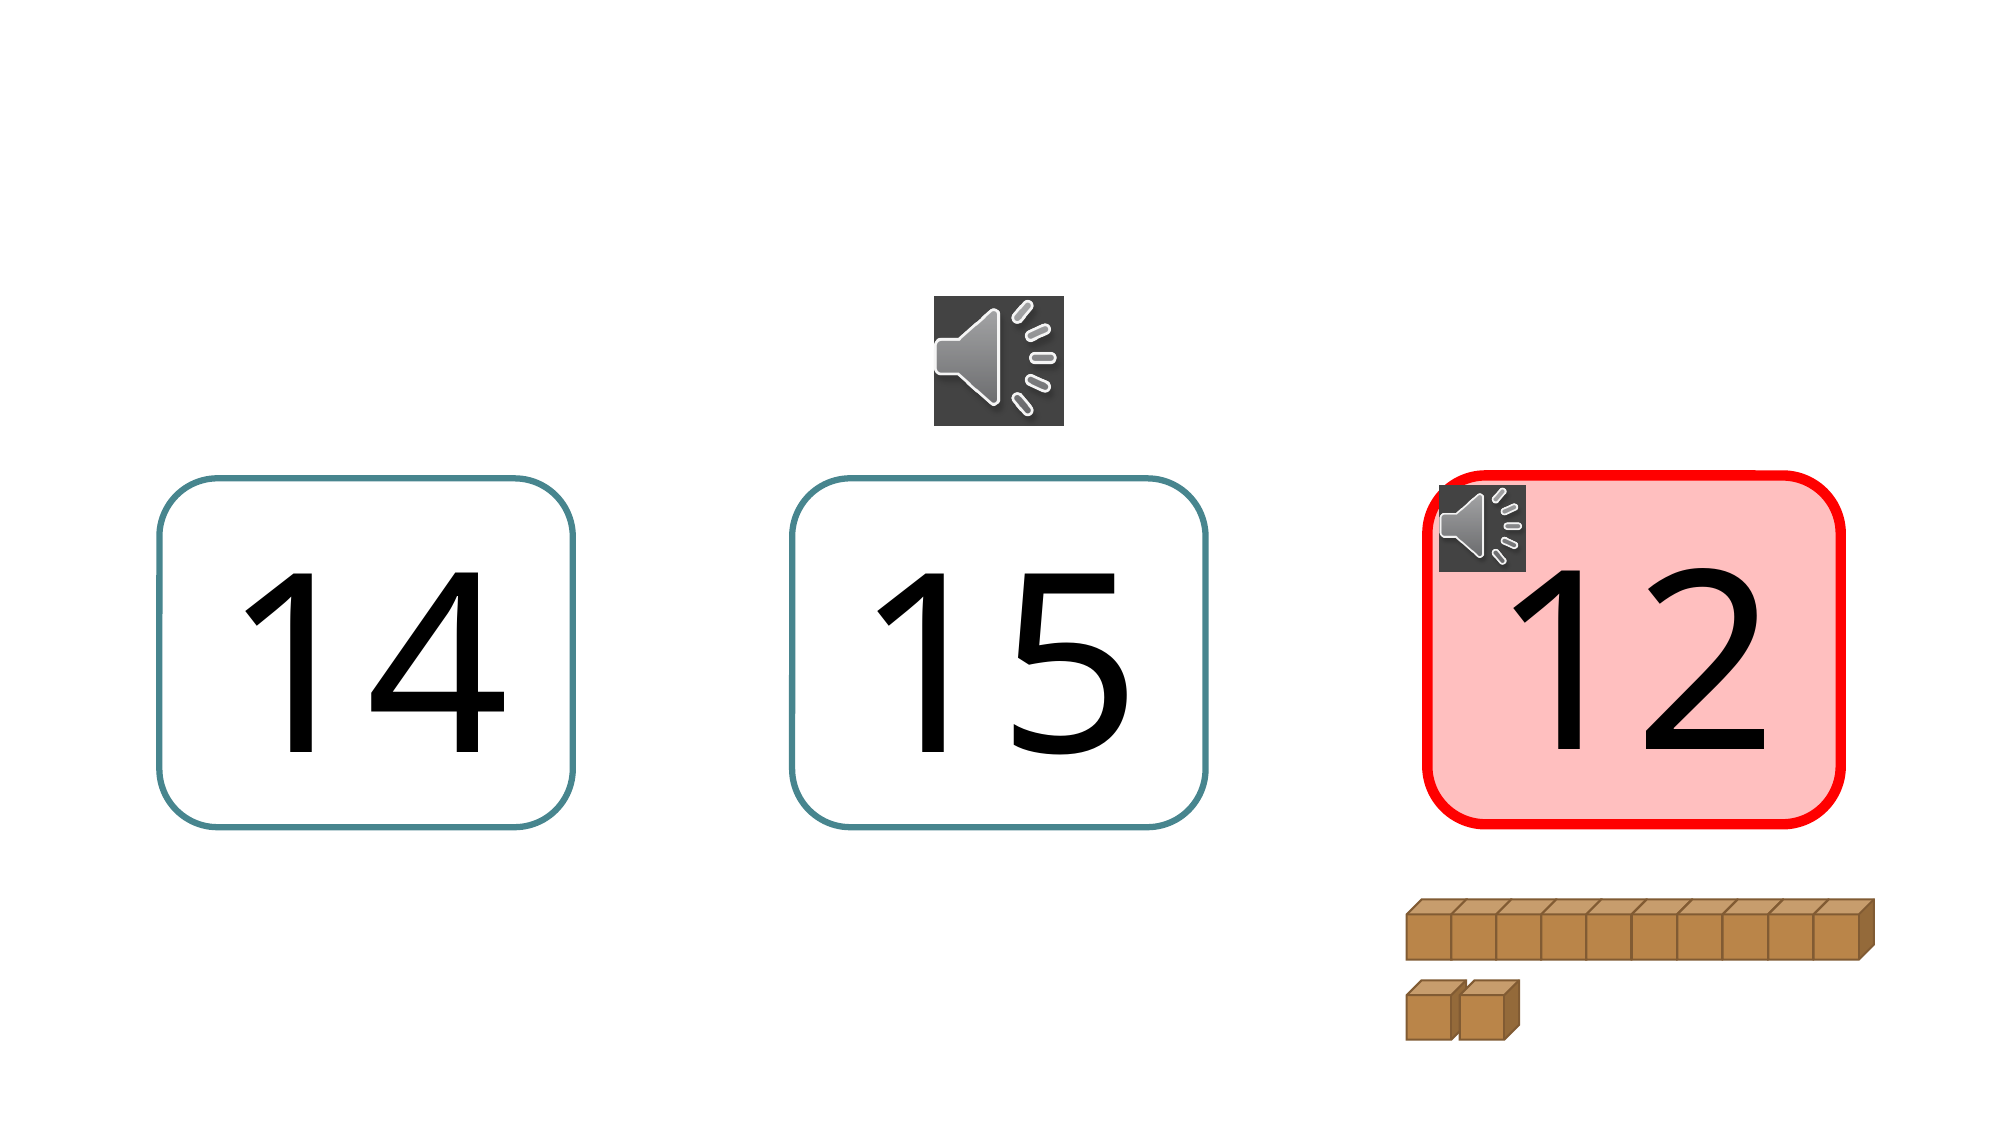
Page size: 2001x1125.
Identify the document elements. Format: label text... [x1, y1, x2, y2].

picture [932, 295, 1065, 427]
text_box 15 [792, 478, 1206, 828]
picture [1438, 484, 1528, 573]
text_box 14 [158, 477, 574, 829]
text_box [1406, 899, 1874, 960]
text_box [1406, 980, 1520, 1040]
text_box 12 [1427, 475, 1841, 825]
